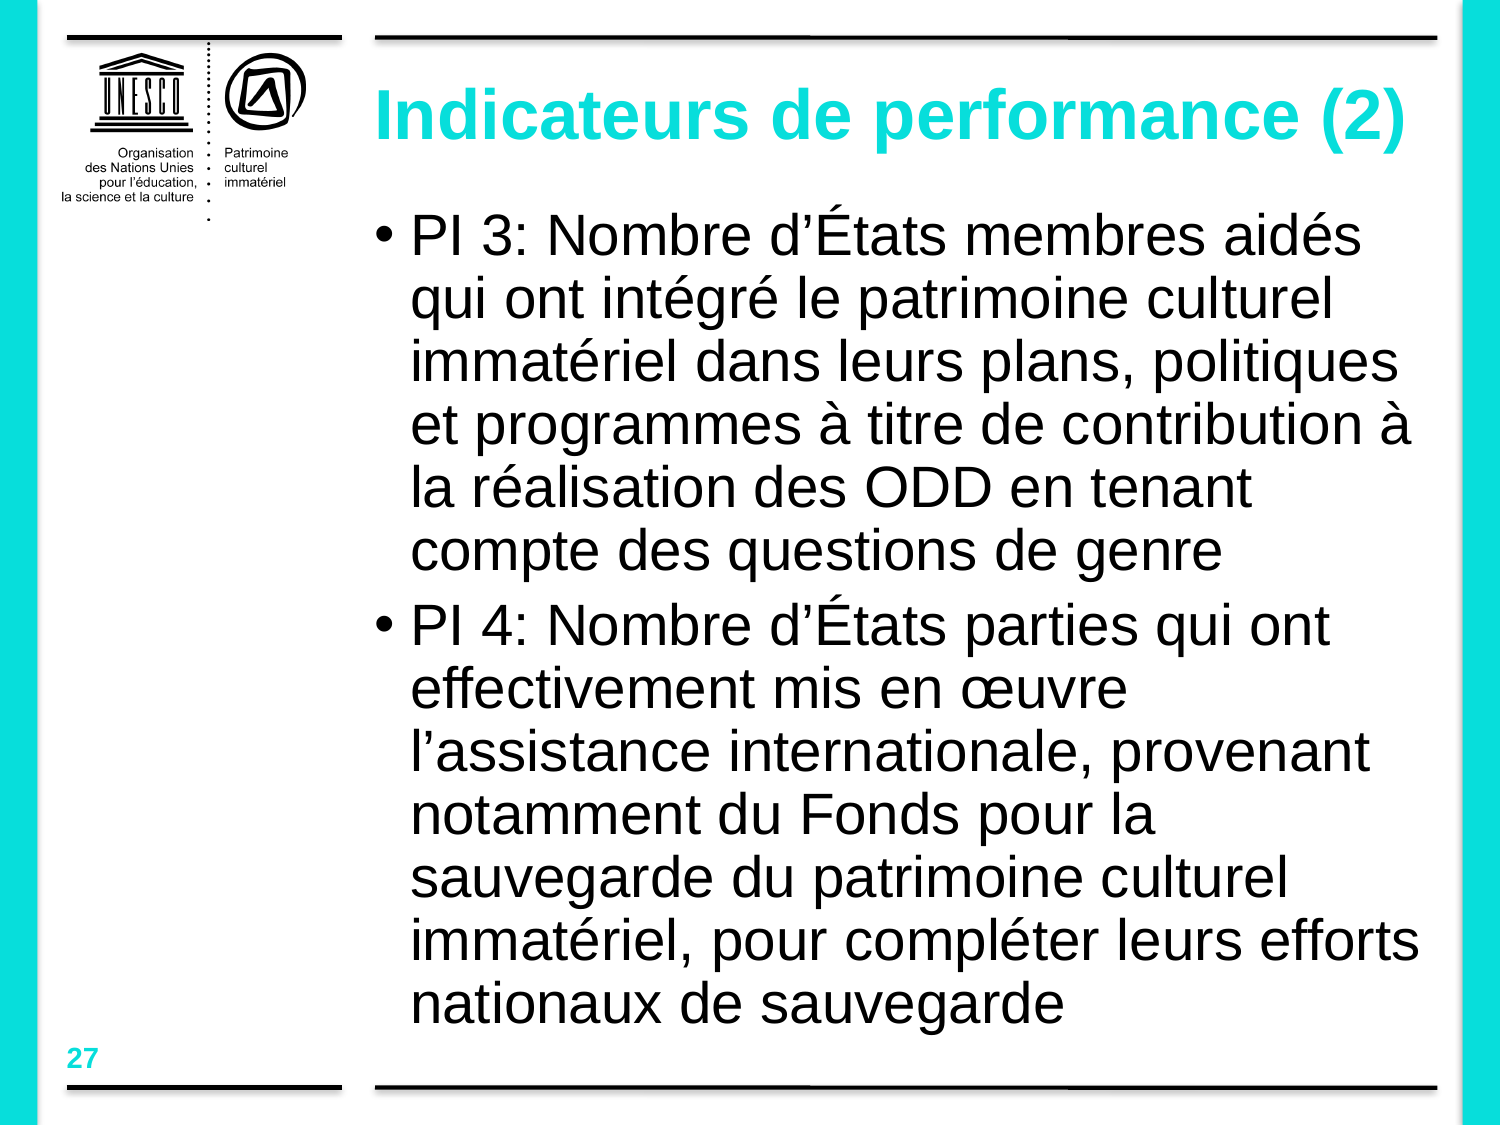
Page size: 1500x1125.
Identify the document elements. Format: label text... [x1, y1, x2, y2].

title Indicateurs de performance (2) [374, 68, 1438, 155]
picture [62, 37, 306, 221]
list PI 3: Nombre d’États membres aidés qui ont intégré le patrimoine culturel immatériel dans leurs plans, politiques et programmes à titre de contribution à la réalisation des ODD en tenant compte des questions de genre PI 4: Nombre d’États parties qui ont effectivement mis en œuvre l’assistance internationale, provenant notamment du Fonds pour la sauvegarde du patrimoine culturel immatériel, pour compléter leurs efforts nationaux de sauvegarde [374, 205, 1438, 1058]
